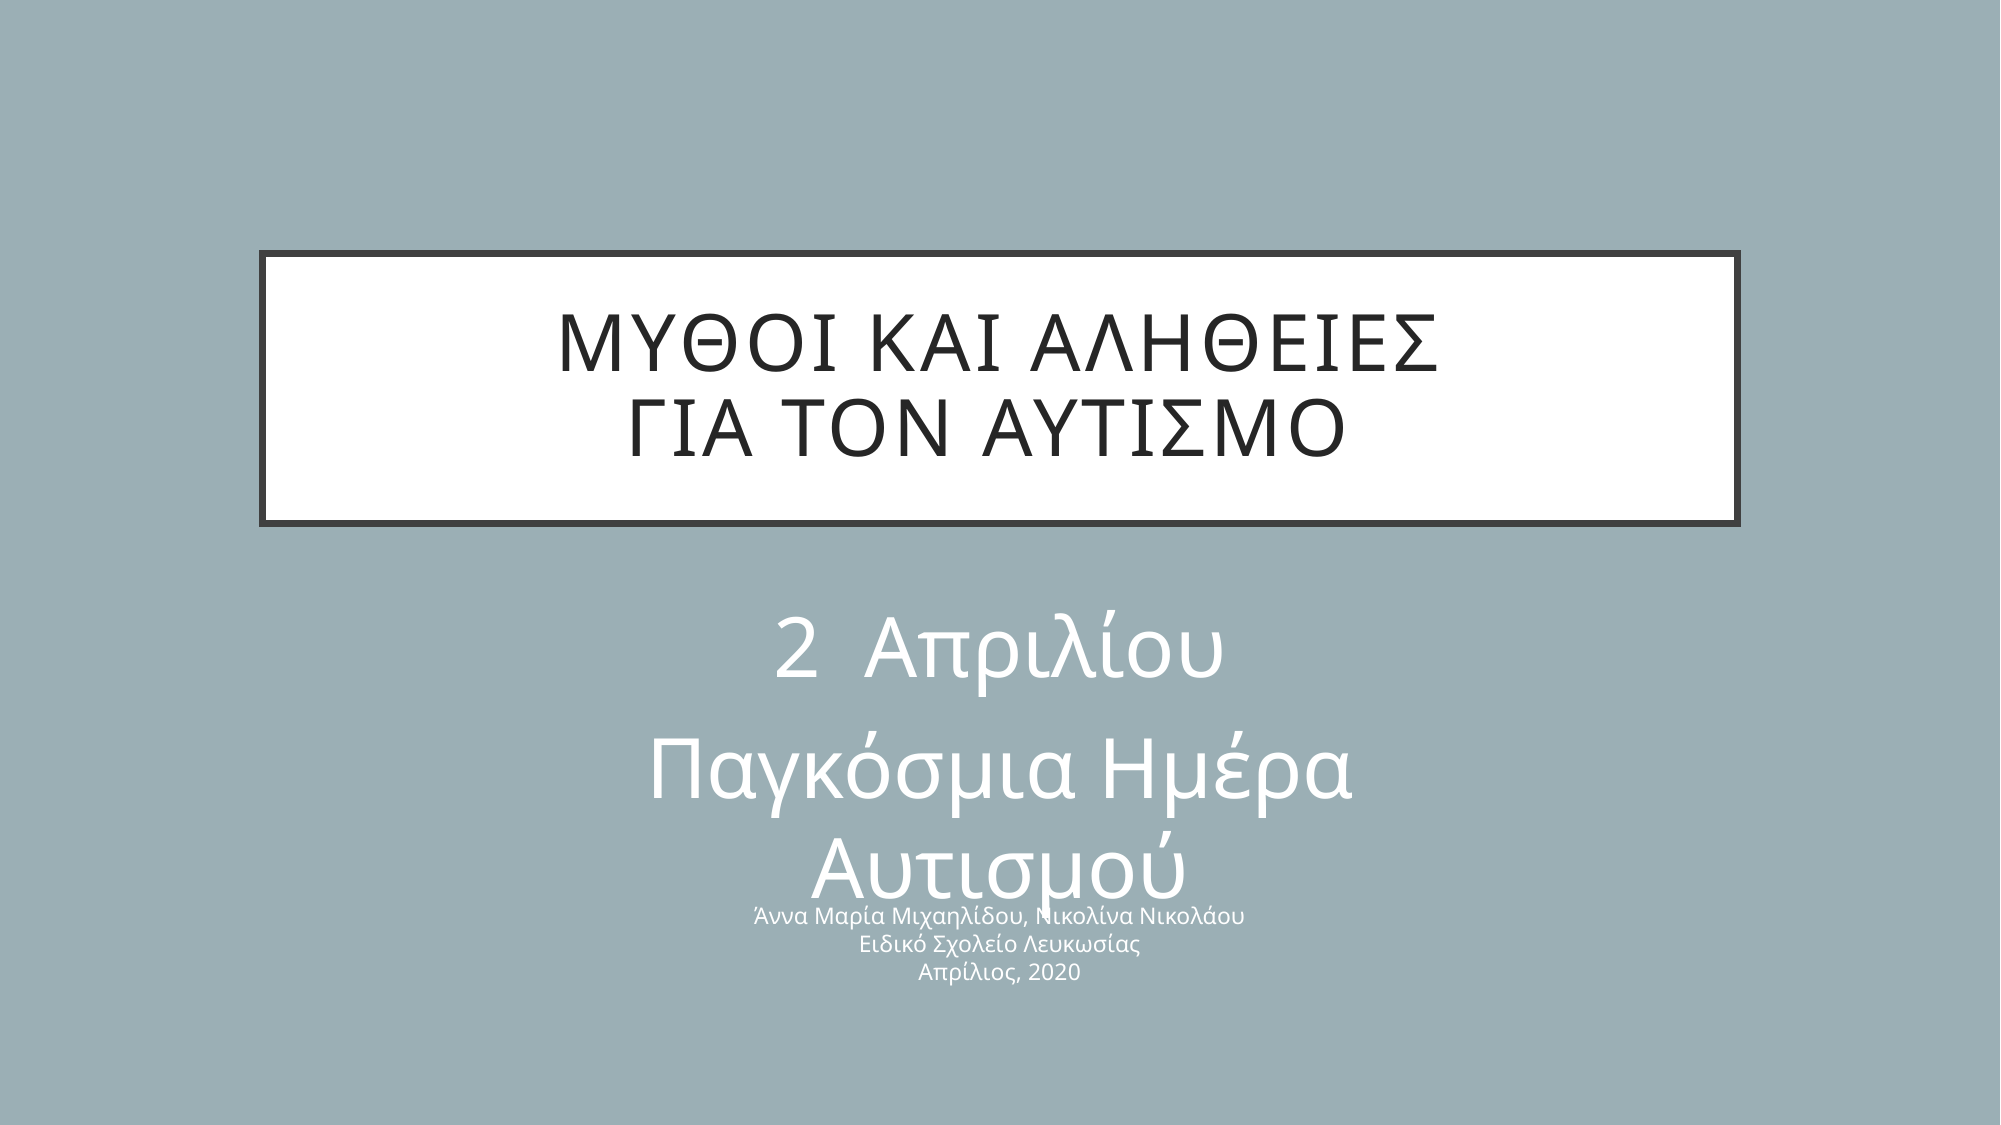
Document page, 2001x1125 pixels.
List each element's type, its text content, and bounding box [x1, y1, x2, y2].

text_box Άννα Μαρία Μιχαηλίδου, Νικολίνα Νικολάου Ειδικό Σχολείο Λευκωσίας Απρίλιος, 2020 [623, 894, 1377, 992]
subtitle 2 Απριλίου Παγκόσμια Ημέρα Αυτισμού [442, 586, 1558, 790]
title Μυθοι και αληθειες για τον αυτισμο [259, 250, 1741, 527]
